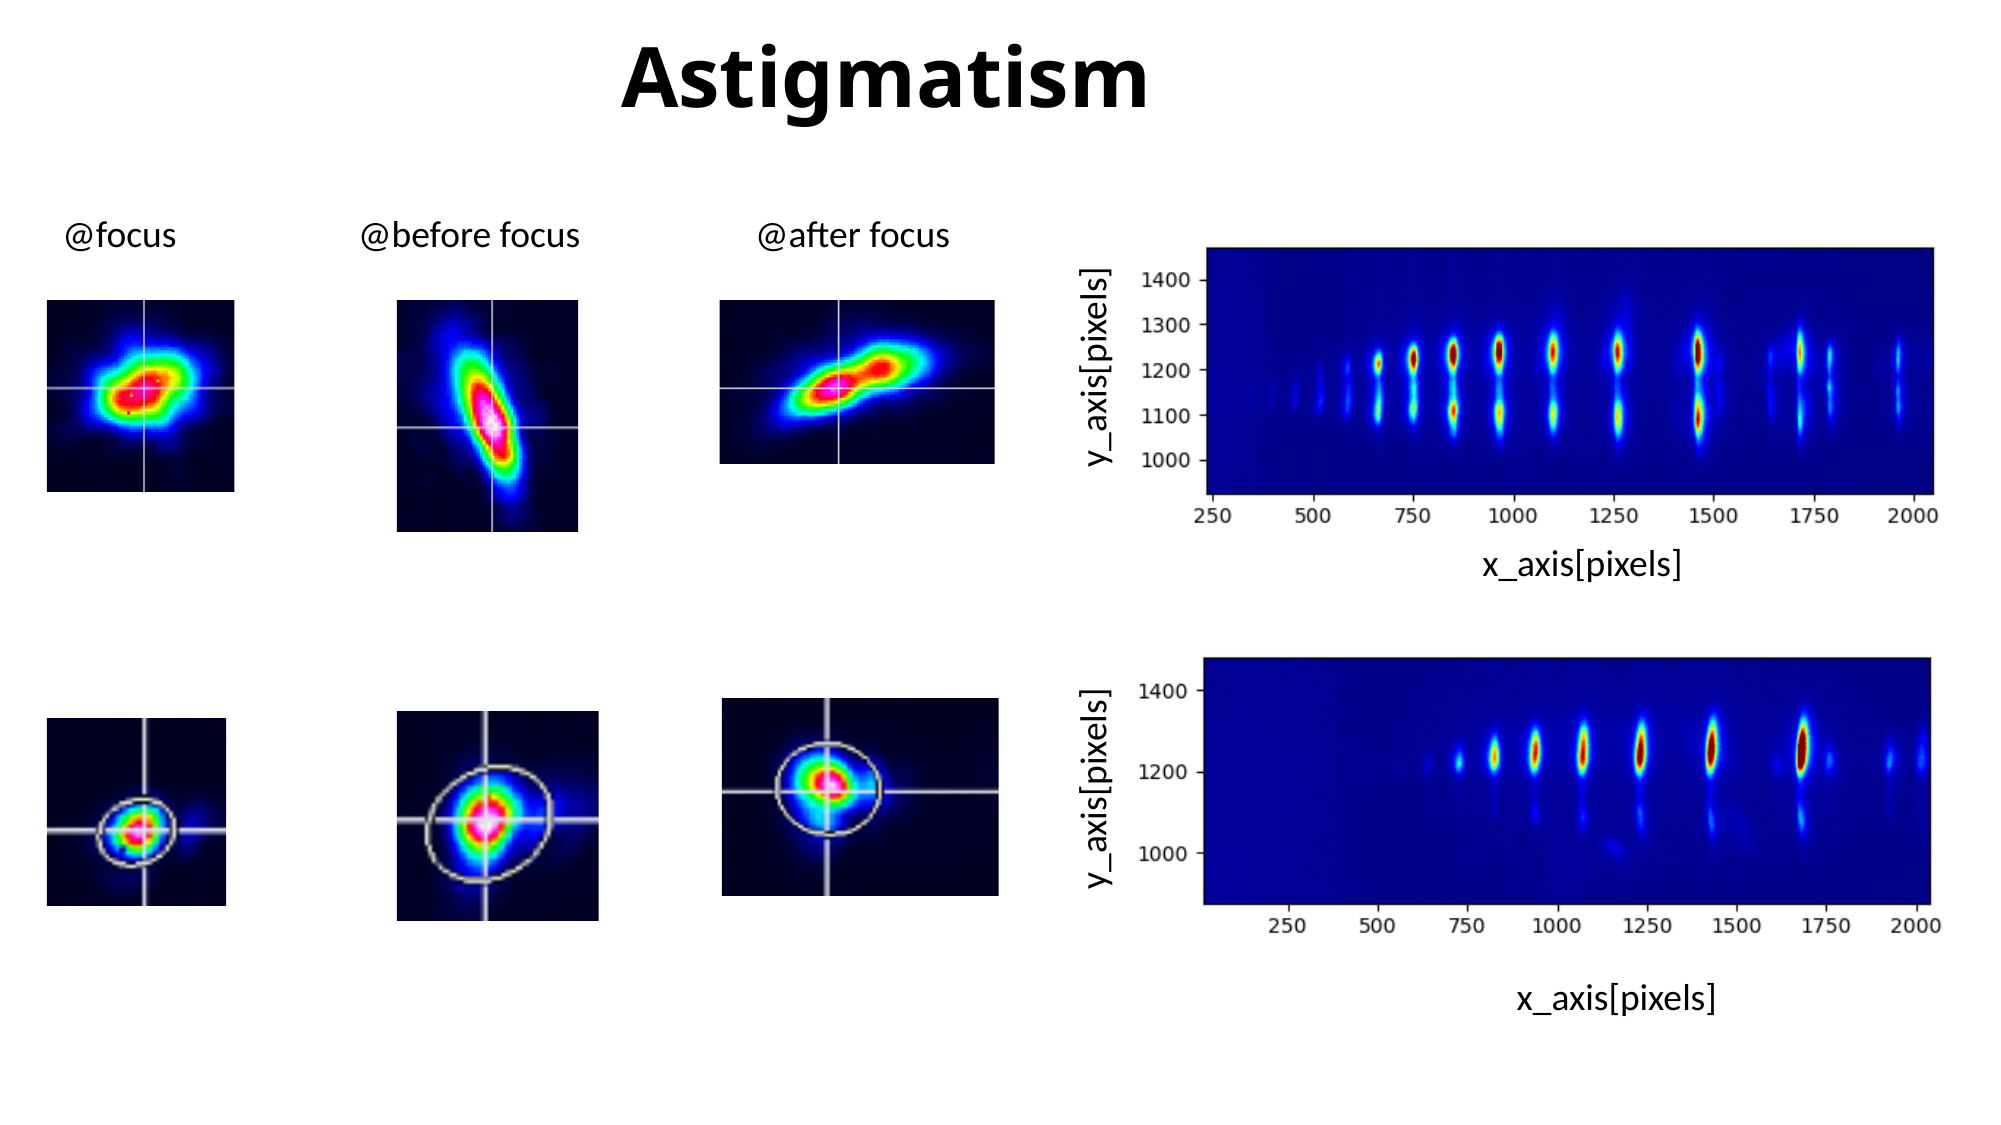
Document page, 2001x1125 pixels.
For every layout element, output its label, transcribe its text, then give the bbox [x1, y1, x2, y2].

text_box @before focus [343, 203, 605, 263]
picture [719, 300, 995, 464]
picture [396, 711, 599, 921]
text_box @focus [47, 203, 192, 263]
picture [721, 698, 999, 896]
picture [396, 300, 579, 532]
title Astigmatism [23, 0, 1749, 190]
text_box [1061, 640, 1949, 1027]
text_box y_axis[pixels] [1061, 251, 1122, 483]
picture [46, 300, 235, 492]
text_box @after focus [740, 203, 974, 263]
picture [46, 718, 227, 906]
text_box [1129, 237, 1943, 592]
